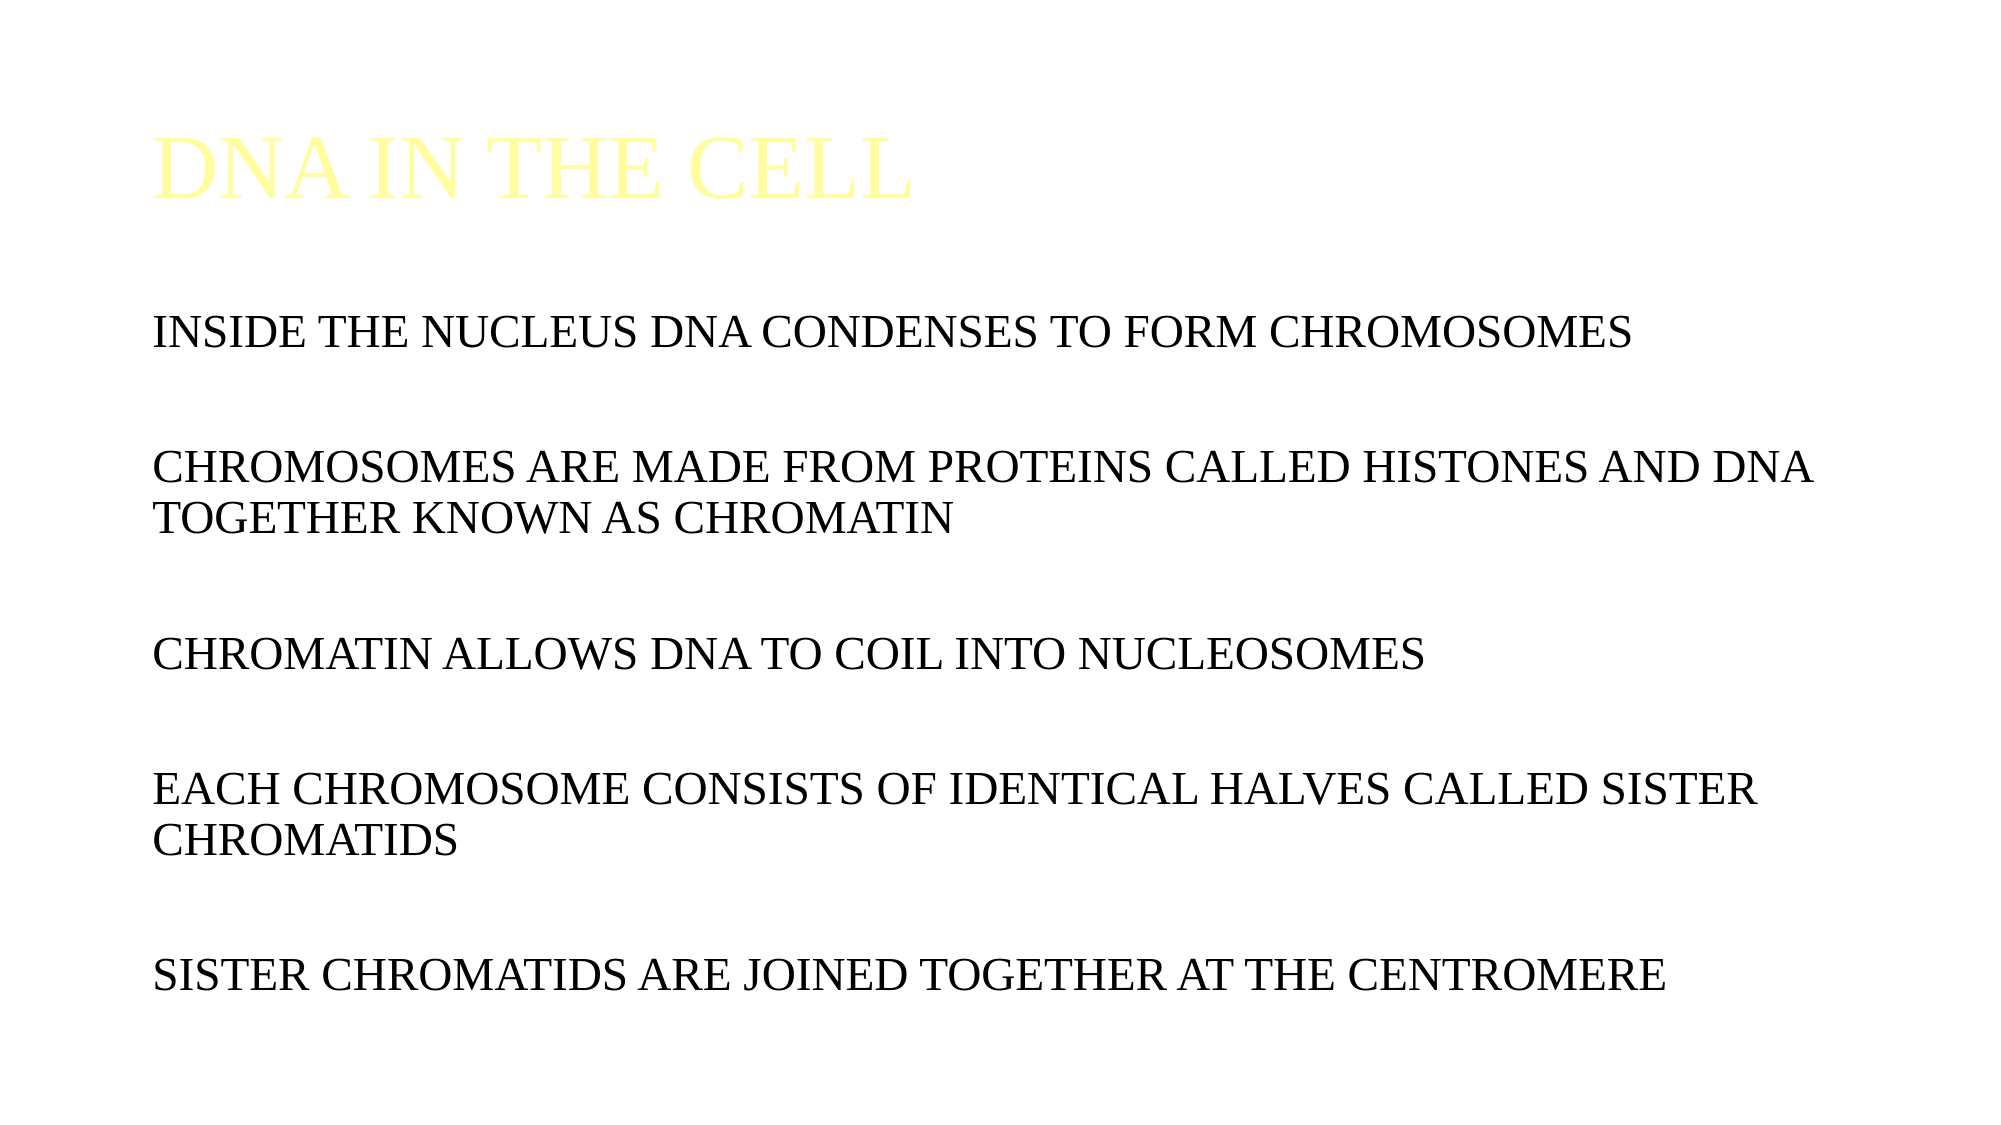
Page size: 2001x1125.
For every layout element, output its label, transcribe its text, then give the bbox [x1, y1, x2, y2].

title DNA IN THE CELL [137, 59, 1863, 278]
list INSIDE THE NUCLEUS DNA CONDENSES TO FORM CHROMOSOMES CHROMOSOMES ARE MADE FROM PROTEINS CALLED HISTONES AND DNA TOGETHER KNOWN AS CHROMATIN CHROMATIN ALLOWS DNA TO COIL INTO NUCLEOSOMES EACH CHROMOSOME CONSISTS OF IDENTICAL HALVES CALLED SISTER CHROMATIDS SISTER CHROMATIDS ARE JOINED TOGETHER AT THE CENTROMERE [137, 299, 1863, 1014]
